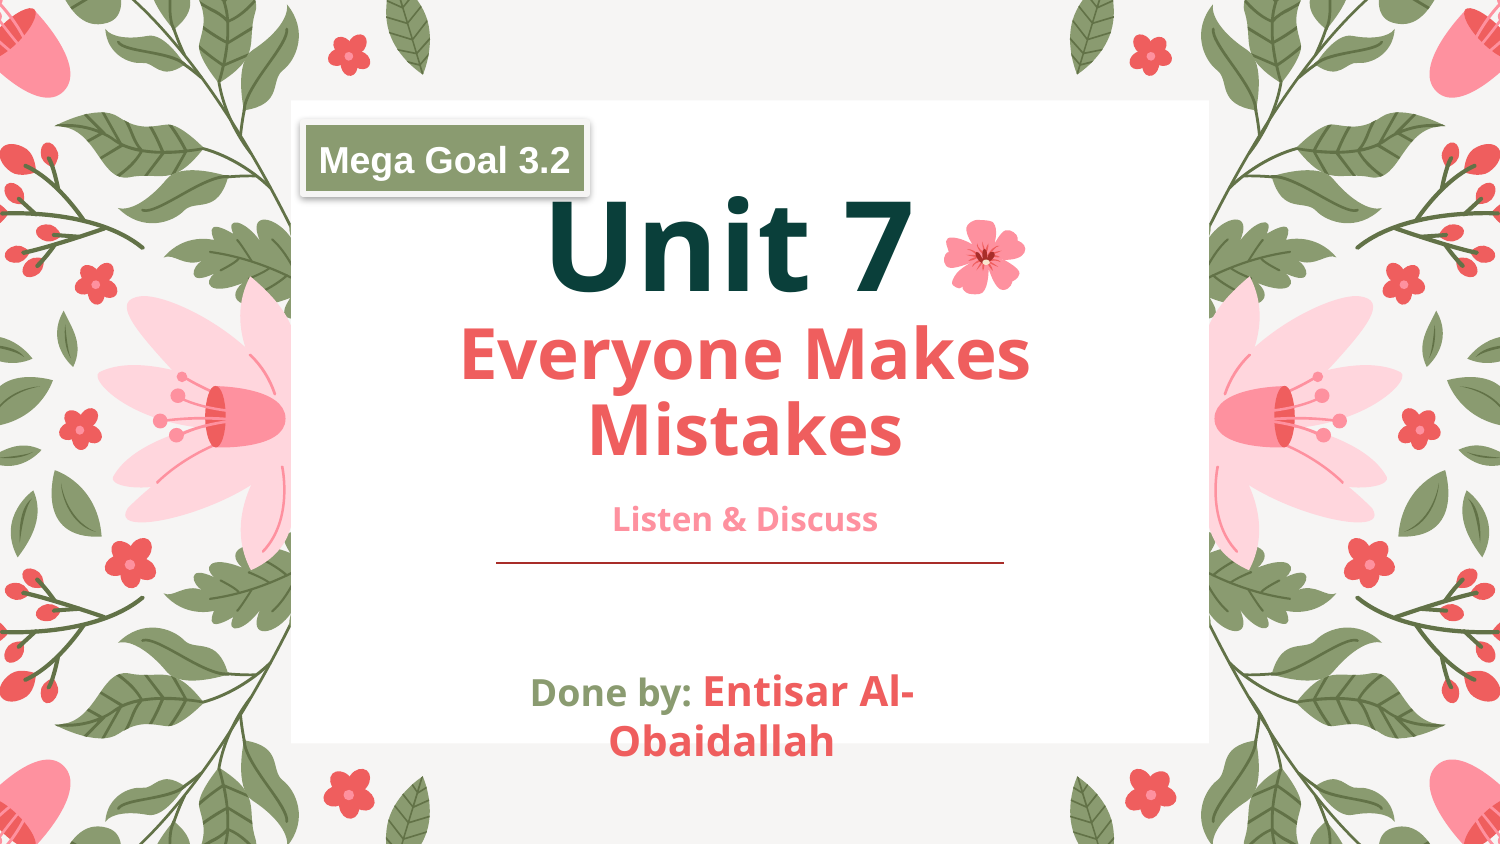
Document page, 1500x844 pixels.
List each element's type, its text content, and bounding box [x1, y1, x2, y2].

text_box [942, 219, 1026, 295]
text_box Mega Goal 3.2 [300, 119, 590, 197]
subtitle Done by: Entisar Al-Obaidallah [406, 649, 1038, 728]
title Unit 7 Everyone Makes Mistakes Listen & Discuss [285, 199, 1206, 554]
